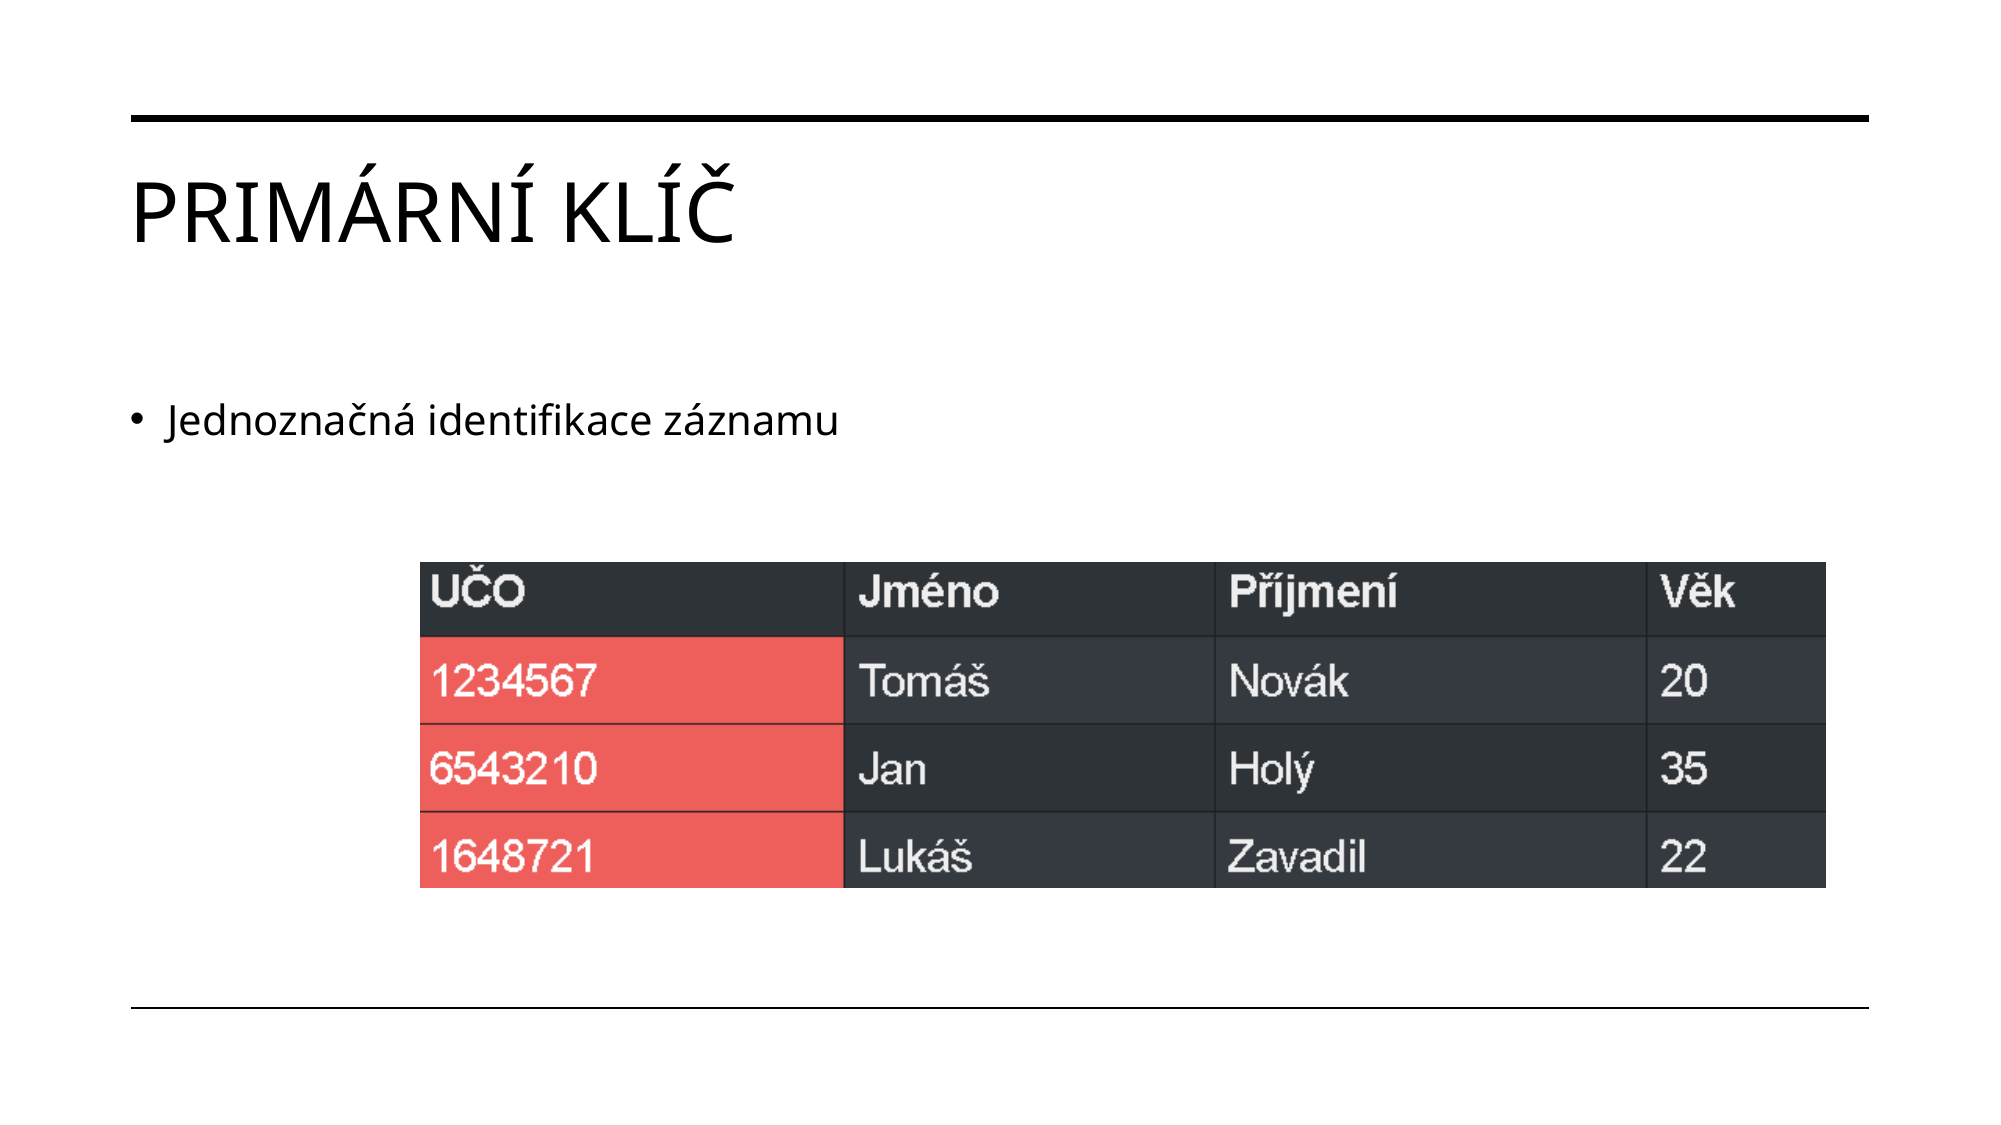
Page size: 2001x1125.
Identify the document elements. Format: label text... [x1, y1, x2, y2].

title Primární klíč [114, 151, 1869, 376]
list Jednoznačná identifikace záznamu [114, 376, 1869, 973]
picture [420, 562, 1826, 888]
